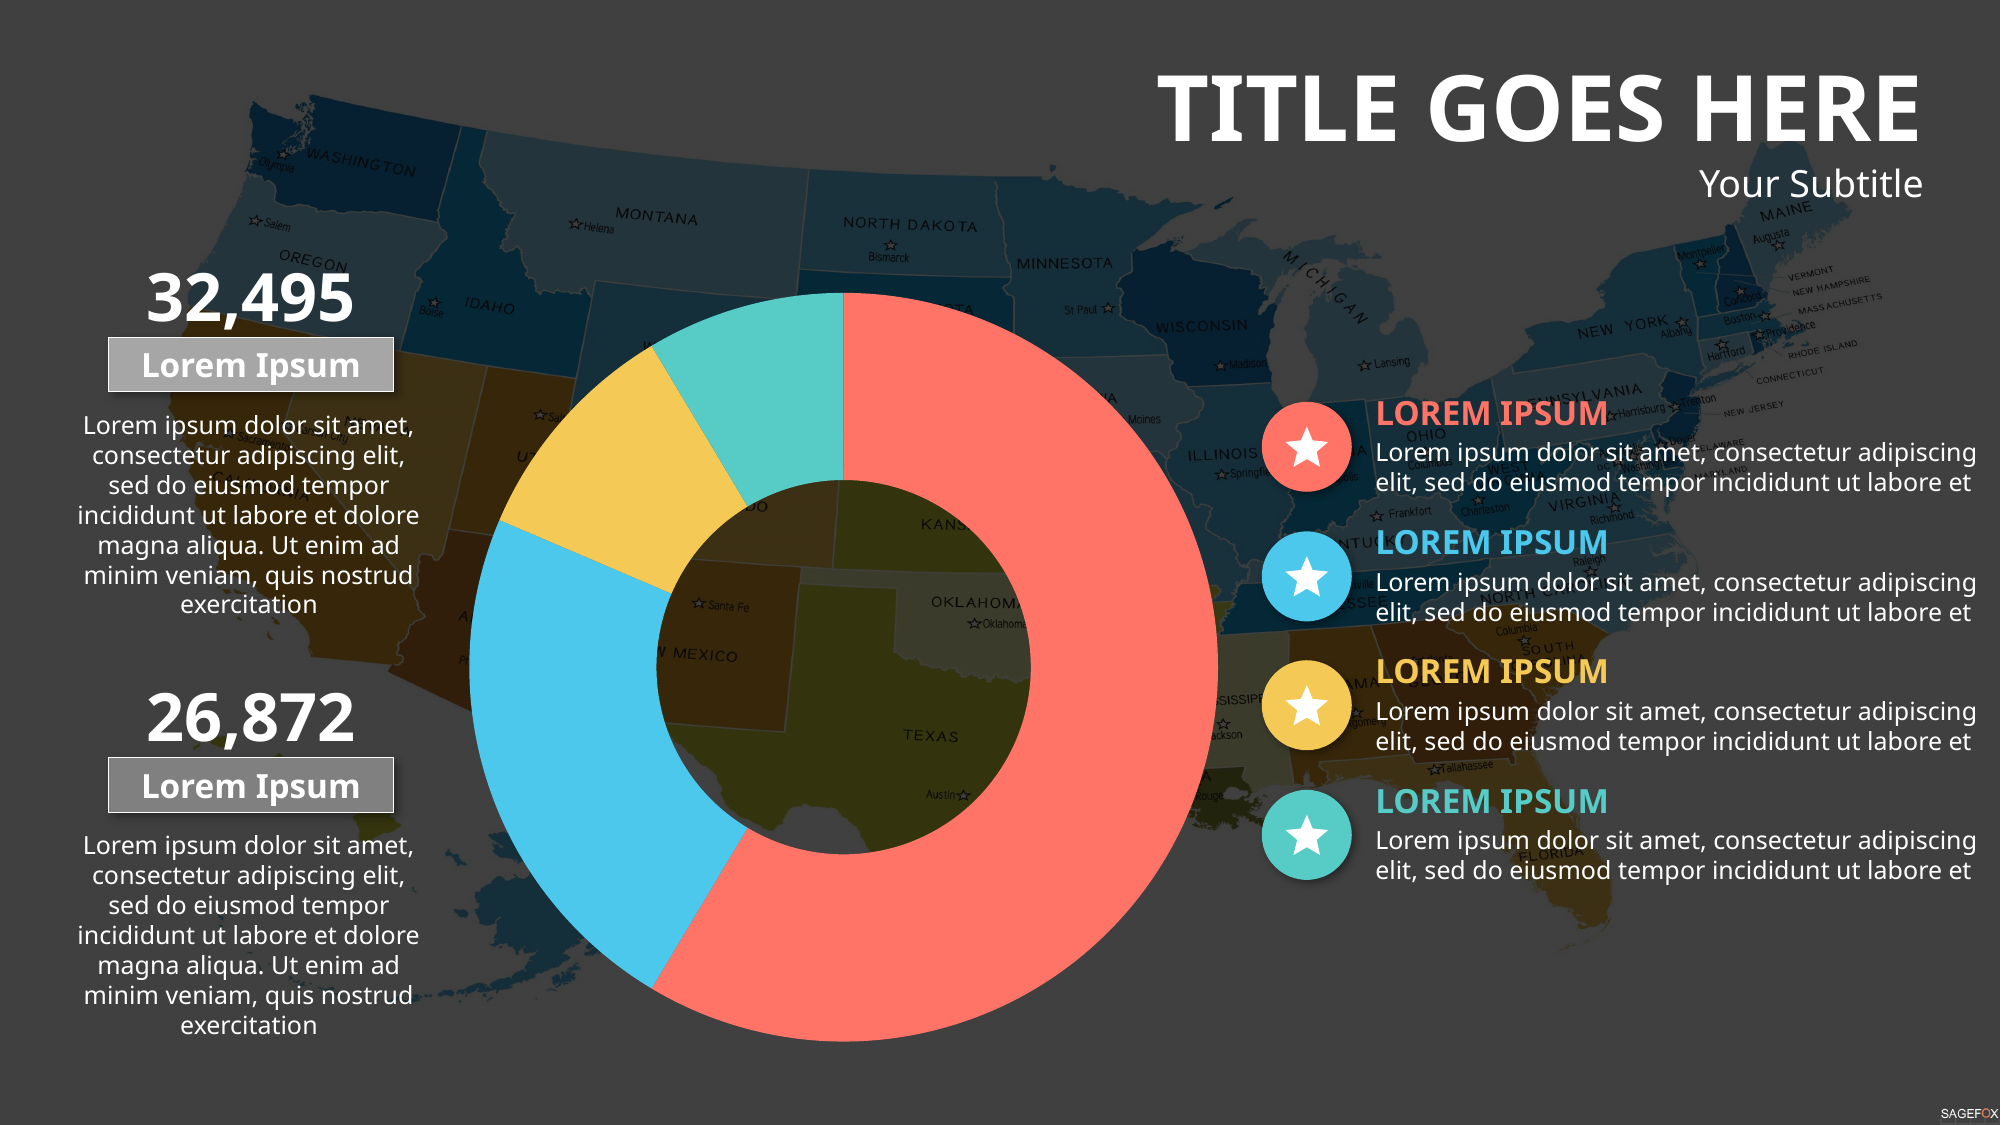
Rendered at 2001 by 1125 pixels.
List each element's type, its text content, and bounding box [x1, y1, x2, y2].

picture [0, 0, 2001, 1125]
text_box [1261, 789, 1352, 880]
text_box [61, 341, 437, 597]
text_box LOREM IPSUM Lorem ipsum dolor sit amet, consectetur adipiscing elit, sed do eiusmod tempor incididunt ut labore et [1365, 775, 2000, 890]
text_box TITLE GOES HERE Your Subtitle [1035, 42, 1939, 212]
text_box LOREM IPSUM Lorem ipsum dolor sit amet, consectetur adipiscing elit, sed do eiusmod tempor incididunt ut labore et [1365, 645, 2000, 761]
chart [450, 277, 1238, 1058]
text_box 26,872 [108, 667, 394, 762]
text_box LOREM IPSUM Lorem ipsum dolor sit amet, consectetur adipiscing elit, sed do eiusmod tempor incididunt ut labore et [1365, 516, 2000, 632]
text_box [61, 762, 437, 1017]
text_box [1261, 531, 1352, 622]
text_box 32,495 [108, 247, 394, 341]
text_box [1261, 401, 1352, 492]
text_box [1261, 660, 1352, 751]
text_box LOREM IPSUM Lorem ipsum dolor sit amet, consectetur adipiscing elit, sed do eiusmod tempor incididunt ut labore et [1365, 386, 2000, 502]
